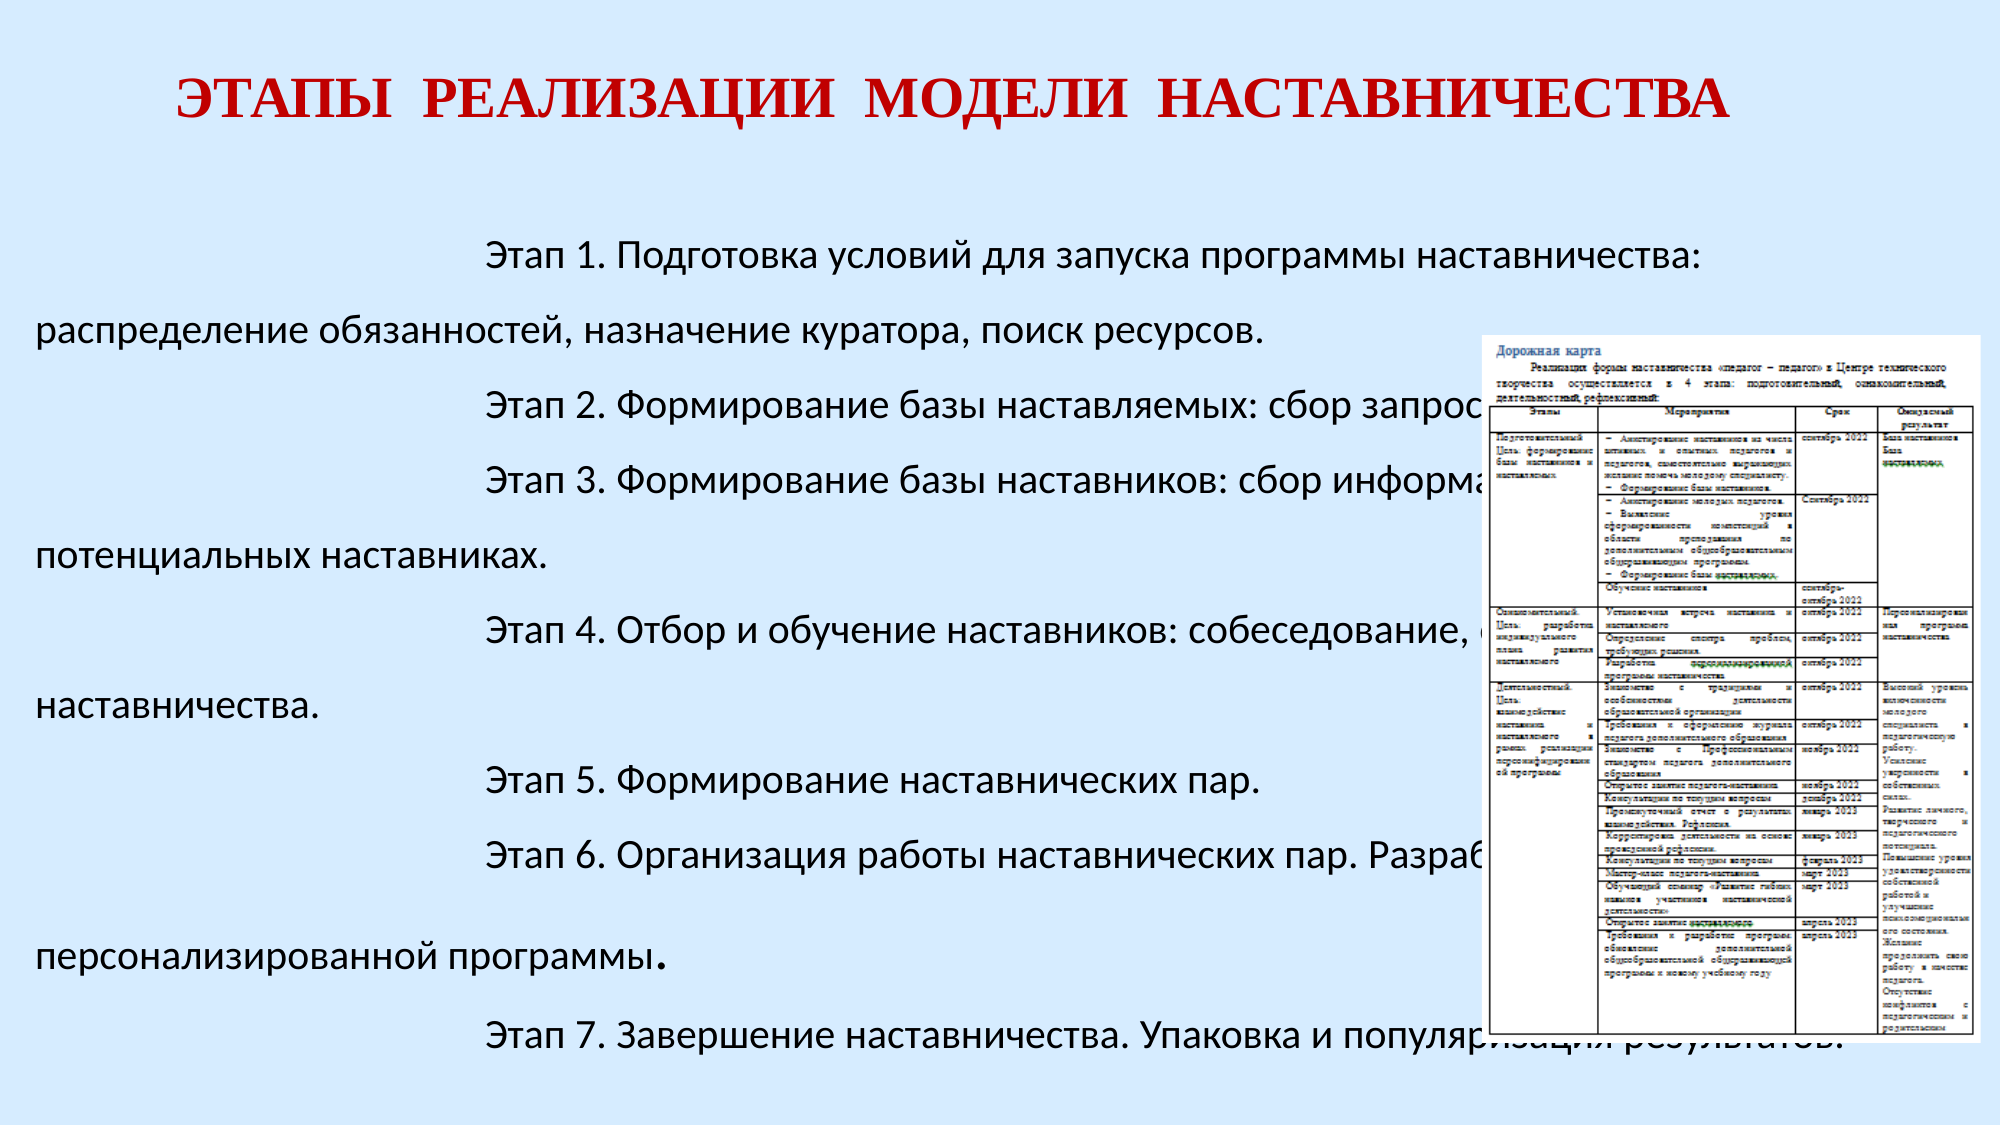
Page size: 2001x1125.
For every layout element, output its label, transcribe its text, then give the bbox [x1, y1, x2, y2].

list Этап 1. Подготовка условий для запуска программы наставничества: распределение обязанностей, назначение куратора, поиск ресурсов. Этап 2. Формирование базы наставляемых: сбор запросов наставляемых Этап 3. Формирование базы наставников: сбор информации о потенциальных наставниках. Этап 4. Отбор и обучение наставников: собеседование, обучение методике наставничества. Этап 5. Формирование наставнических пар. Этап 6. Организация работы наставнических пар. Разработка и реализация персонализированной программы. Этап 7. Завершение наставничества. Упаковка и популяризация результатов. [35, 199, 1928, 1057]
title ЭТАПЫ РЕАЛИЗАЦИИ МОДЕЛИ НАСТАВНИЧЕСТВА [66, 0, 1839, 189]
picture [1481, 334, 1981, 1043]
